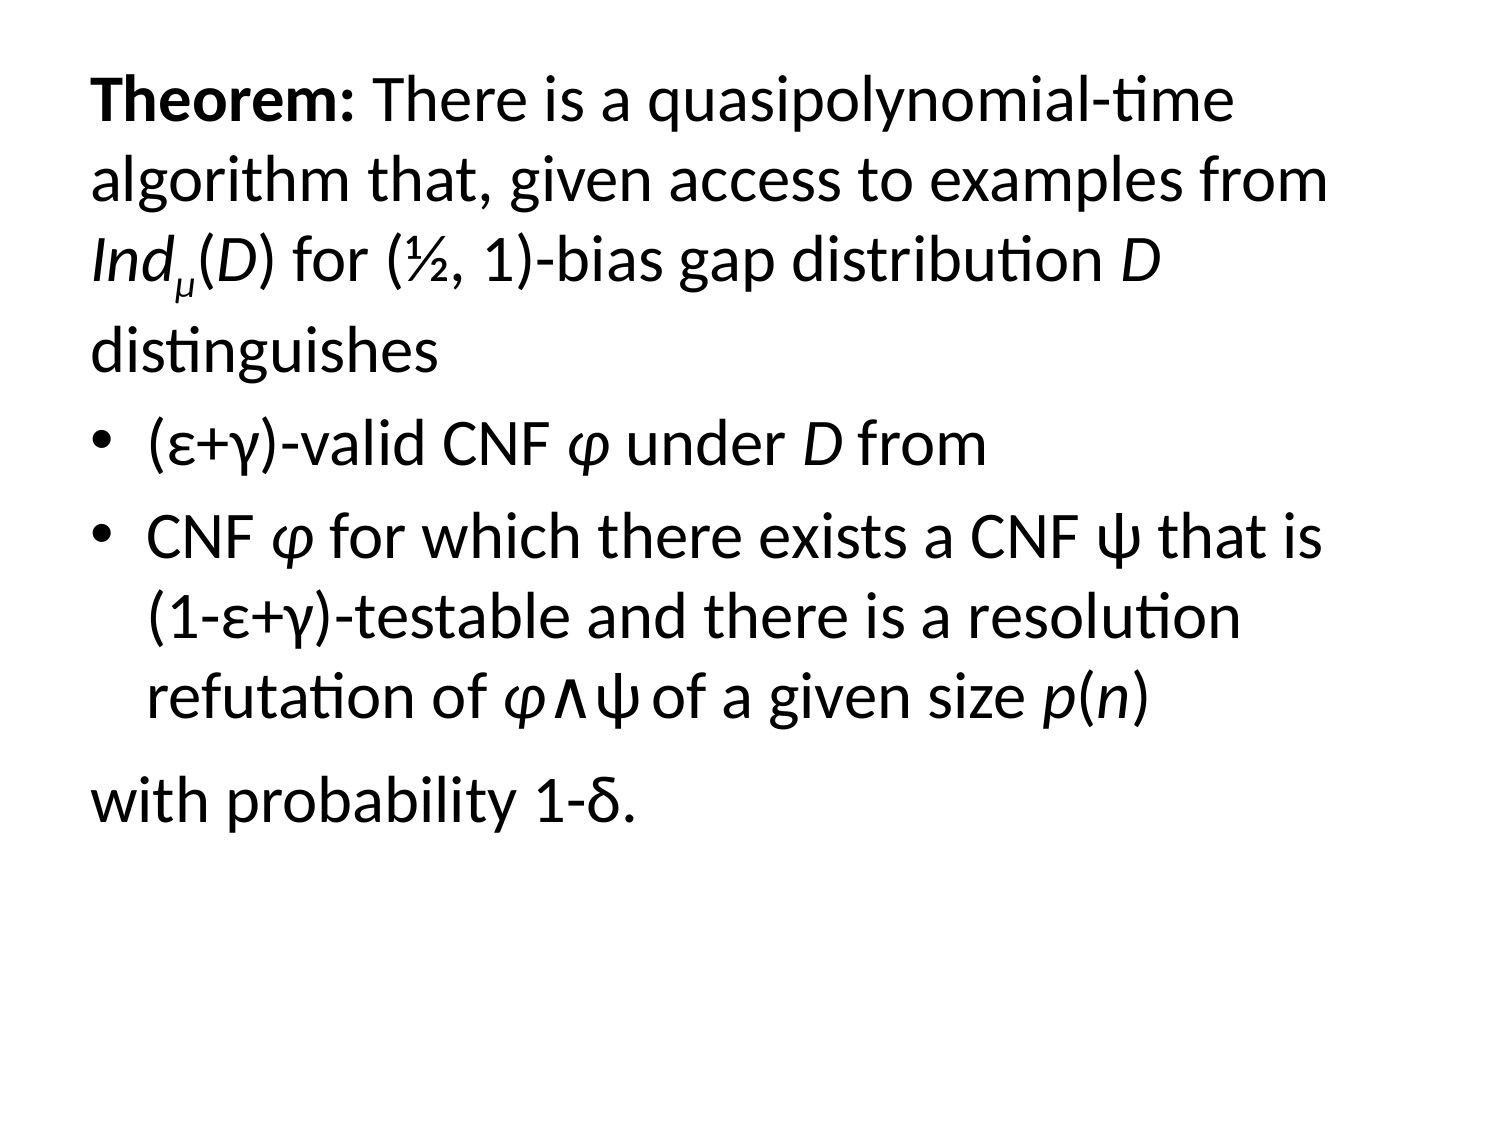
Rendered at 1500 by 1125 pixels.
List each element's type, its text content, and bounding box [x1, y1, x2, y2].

list Theorem: There is a quasipolynomial-time algorithm that, given access to examples from Indμ(D) for (½, 1)-bias gap distribution D distinguishes (ε+γ)-valid CNF φ under D from CNF φ for which there exists a CNF ψ that is (1-ε+γ)-testable and there is a resolution refutation of φ∧ψ of a given size p(n) with probability 1-δ. [75, 46, 1425, 1076]
